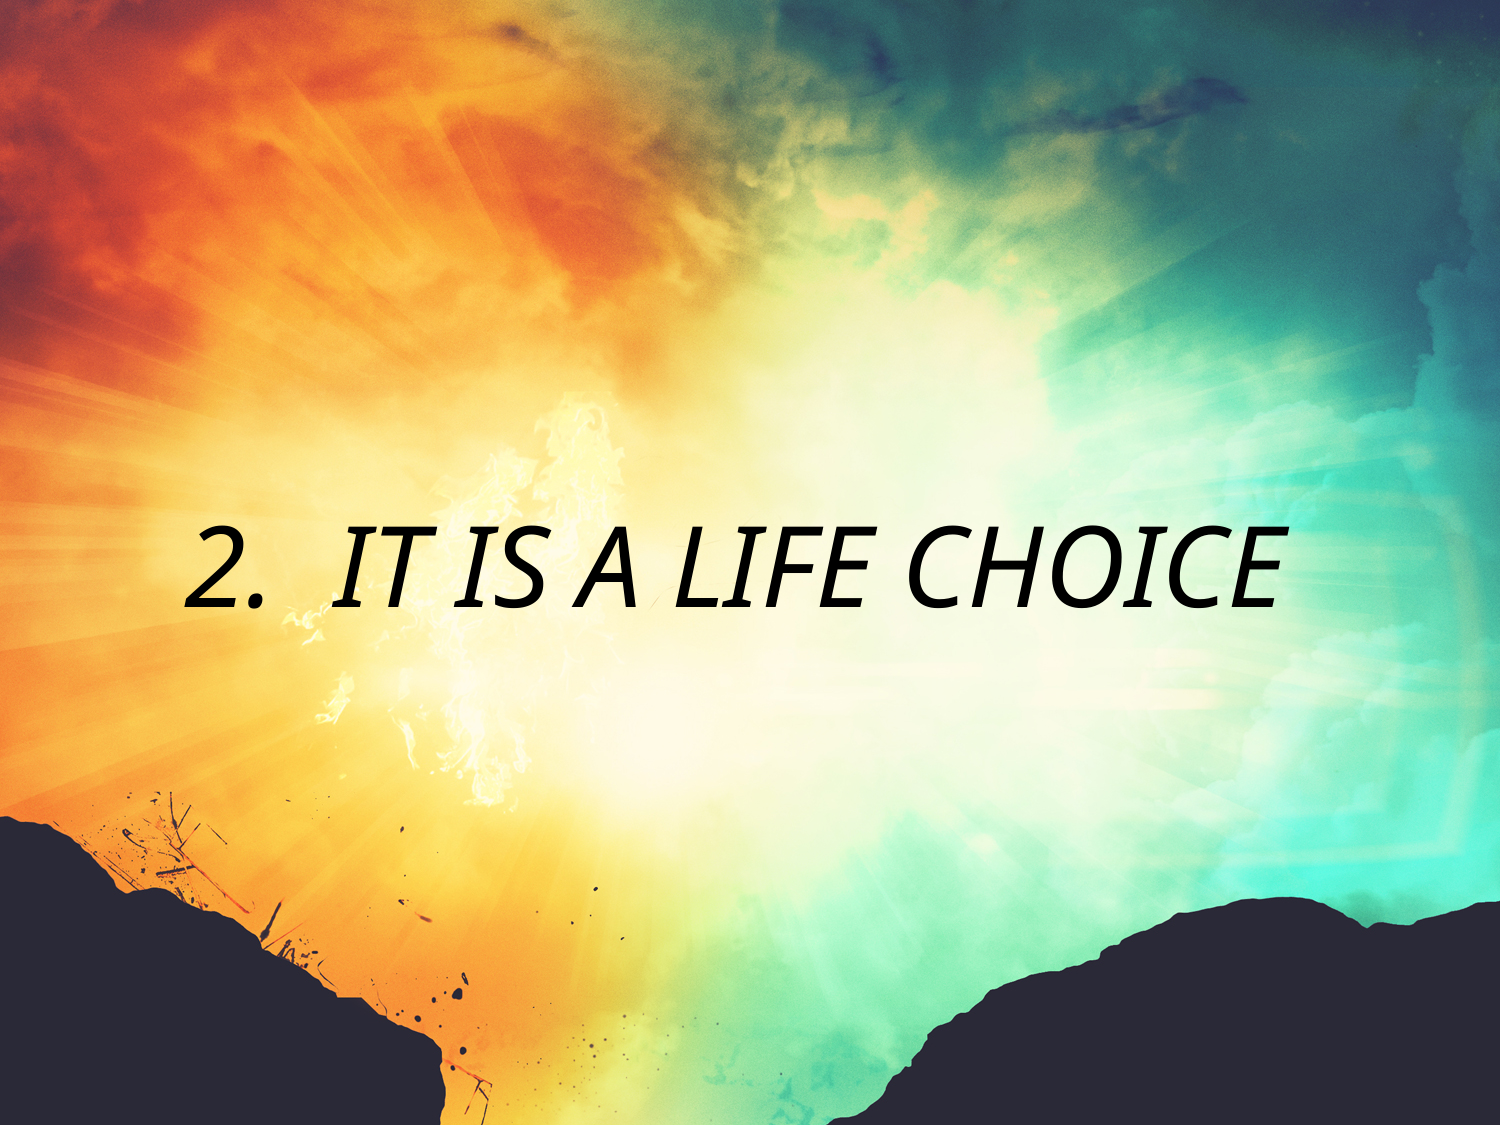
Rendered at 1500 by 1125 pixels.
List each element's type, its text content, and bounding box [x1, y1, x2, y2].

picture [0, 0, 1500, 1125]
title 2. IT IS A LIFE CHOICE [75, 468, 1425, 657]
